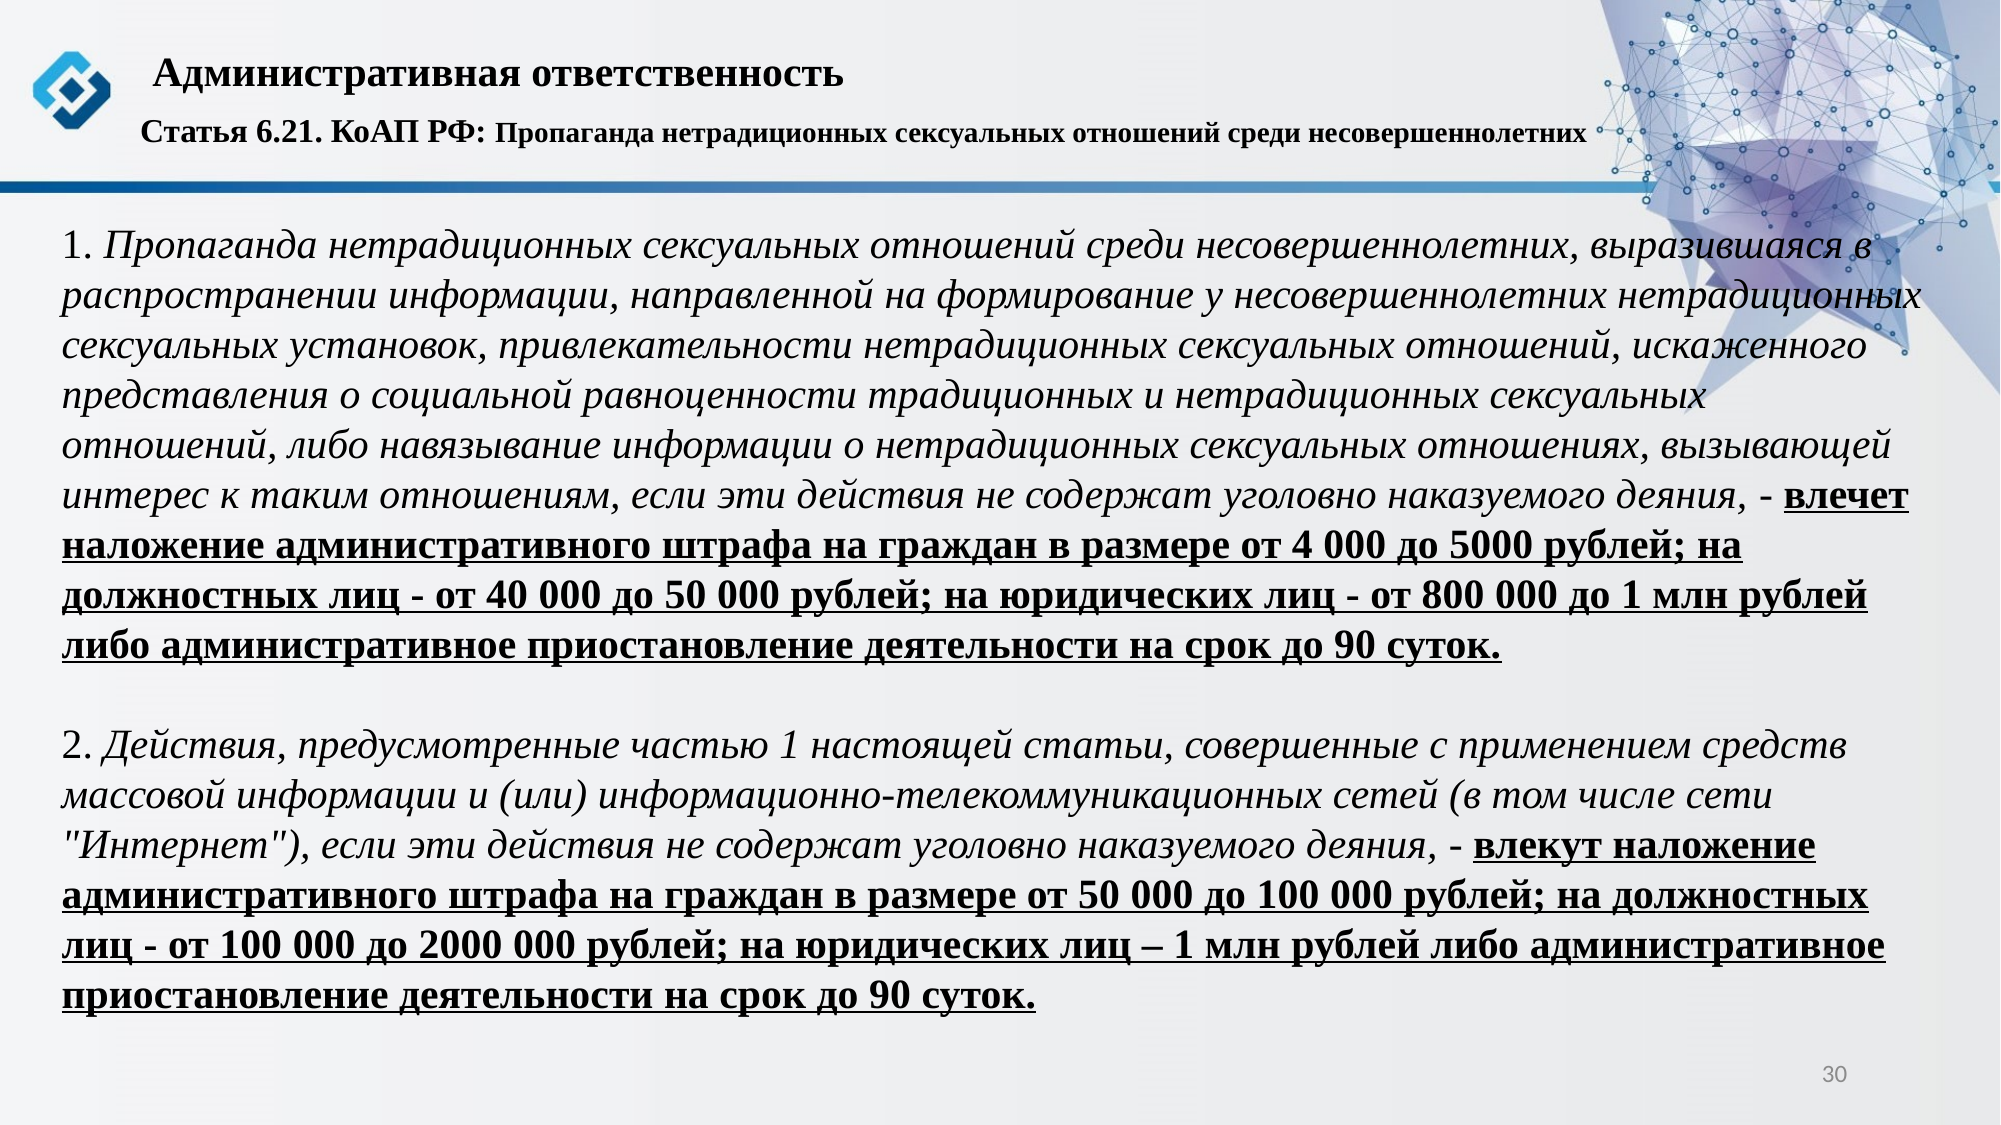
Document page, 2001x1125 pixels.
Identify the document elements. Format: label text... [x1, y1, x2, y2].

text_box 1. Пропаганда нетрадиционных сексуальных отношений среди несовершеннолетних, выразившаяся в распространении информации, направленной на формирование у несовершеннолетних нетрадиционных сексуальных установок, привлекательности нетрадиционных сексуальных отношений, искаженного представления о социальной равноценности традиционных и нетрадиционных сексуальных отношений, либо навязывание информации о нетрадиционных сексуальных отношениях, вызывающей интерес к таким отношениям, если эти действия не содержат уголовно наказуемого деяния, - влечет наложение административного штрафа на граждан в размере от 4 000 до 5000 рублей; на должностных лиц - от 40 000 до 50 000 рублей; на юридических лиц - от 800 000 до 1 млн рублей либо административное приостановление деятельности на срок до 90 суток. 2. Действия, предусмотренные частью 1 настоящей статьи, совершенные с применением средств массовой информации и (или) информационно-телекоммуникационных сетей (в том числе сети "Интернет"), если эти действия не содержат уголовно наказуемого деяния, - влекут наложение административного штрафа на граждан в размере от 50 000 до 100 000 рублей; на должностных лиц - от 100 000 до 2000 000 рублей; на юридических лиц – 1 млн рублей либо административное приостановление деятельности на срок до 90 суток. [46, 209, 1940, 1025]
picture [0, 0, 2001, 1125]
text_box Административная ответственность [137, 37, 860, 103]
slide_number 30 [1412, 1042, 1863, 1103]
text_box Статья 6.21. КоАП РФ: Пропаганда нетрадиционных сексуальных отношений среди несовершеннолетних [125, 101, 1604, 157]
